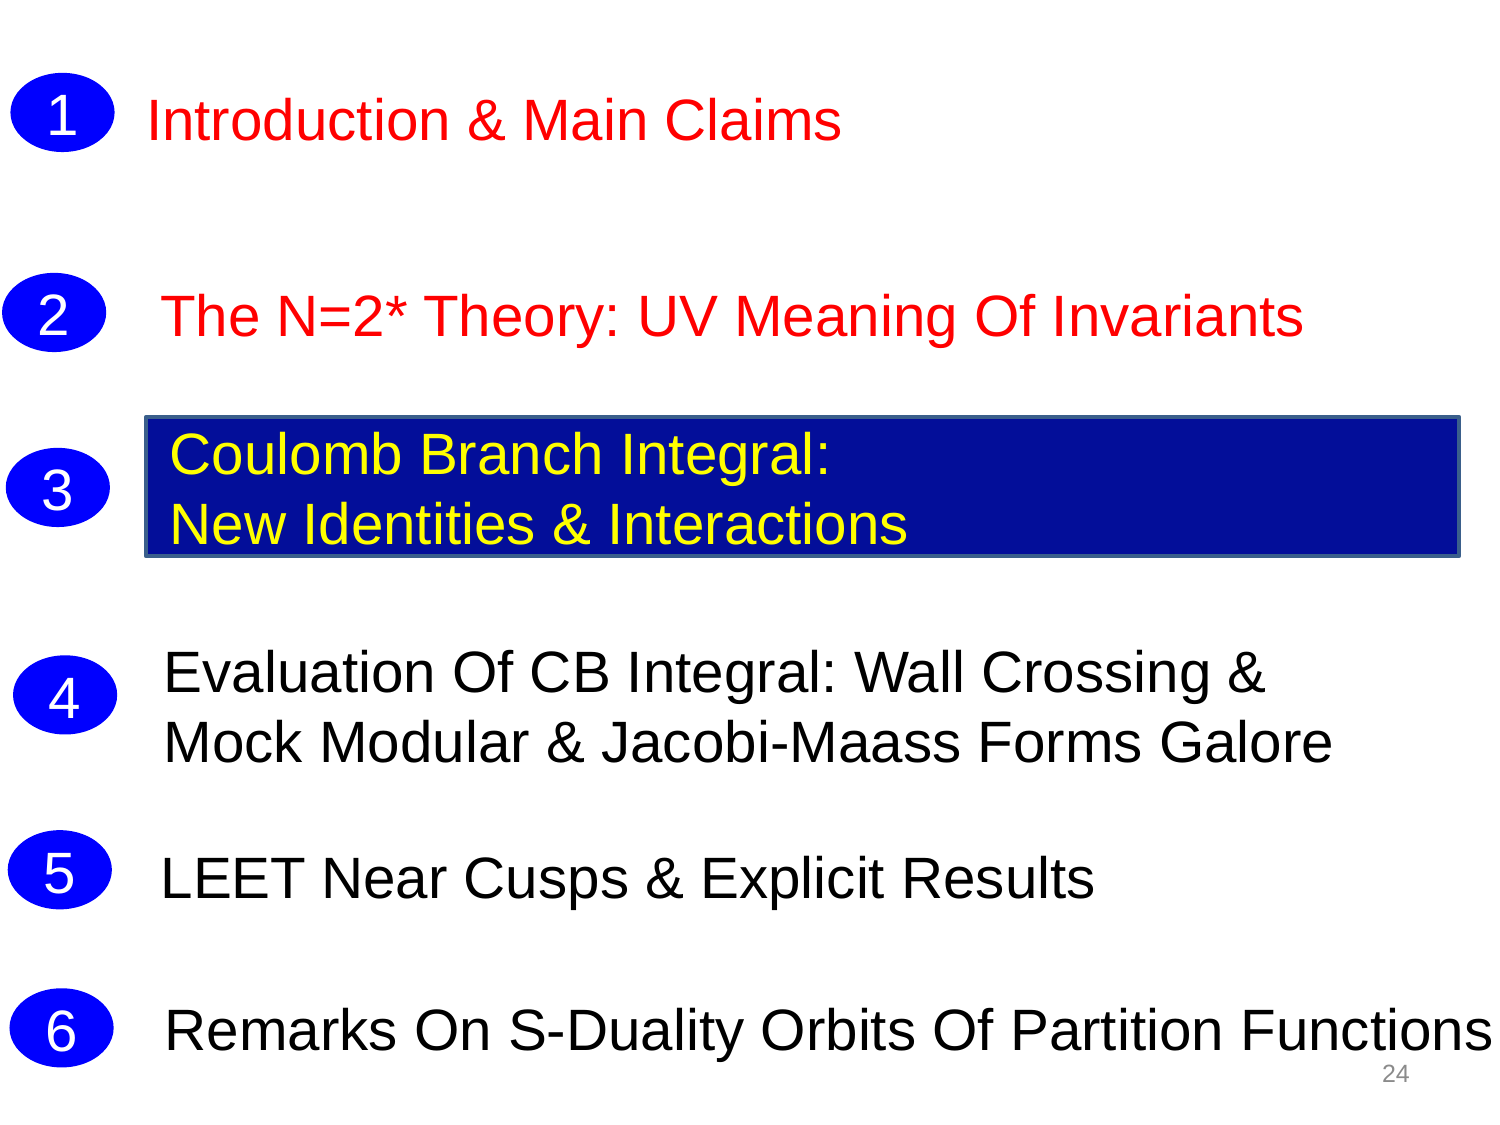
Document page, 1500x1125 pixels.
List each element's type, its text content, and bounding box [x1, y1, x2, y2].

text_box [144, 415, 155, 558]
text_box 3 [5, 447, 110, 528]
text_box Remarks On S-Duality Orbits Of Partition Functions [150, 984, 1500, 1070]
text_box LEET Near Cusps & Explicit Results [145, 832, 1484, 918]
text_box 6 [9, 988, 114, 1068]
text_box 5 [7, 830, 112, 910]
text_box Coulomb Branch Integral: New Identities & Interactions [155, 408, 1493, 564]
text_box The N=2* Theory: UV Meaning Of Invariants [129, 270, 1367, 355]
text_box Evaluation Of CB Integral: Wall Crossing & Mock Modular & Jacobi-Maass Forms Galore [148, 626, 1425, 782]
text_box 4 [13, 655, 118, 735]
slide_number 24 [1074, 1070, 1425, 1103]
text_box Introduction & Main Claims [131, 75, 1469, 160]
text_box 2 [2, 272, 107, 353]
text_box 1 [10, 72, 115, 153]
